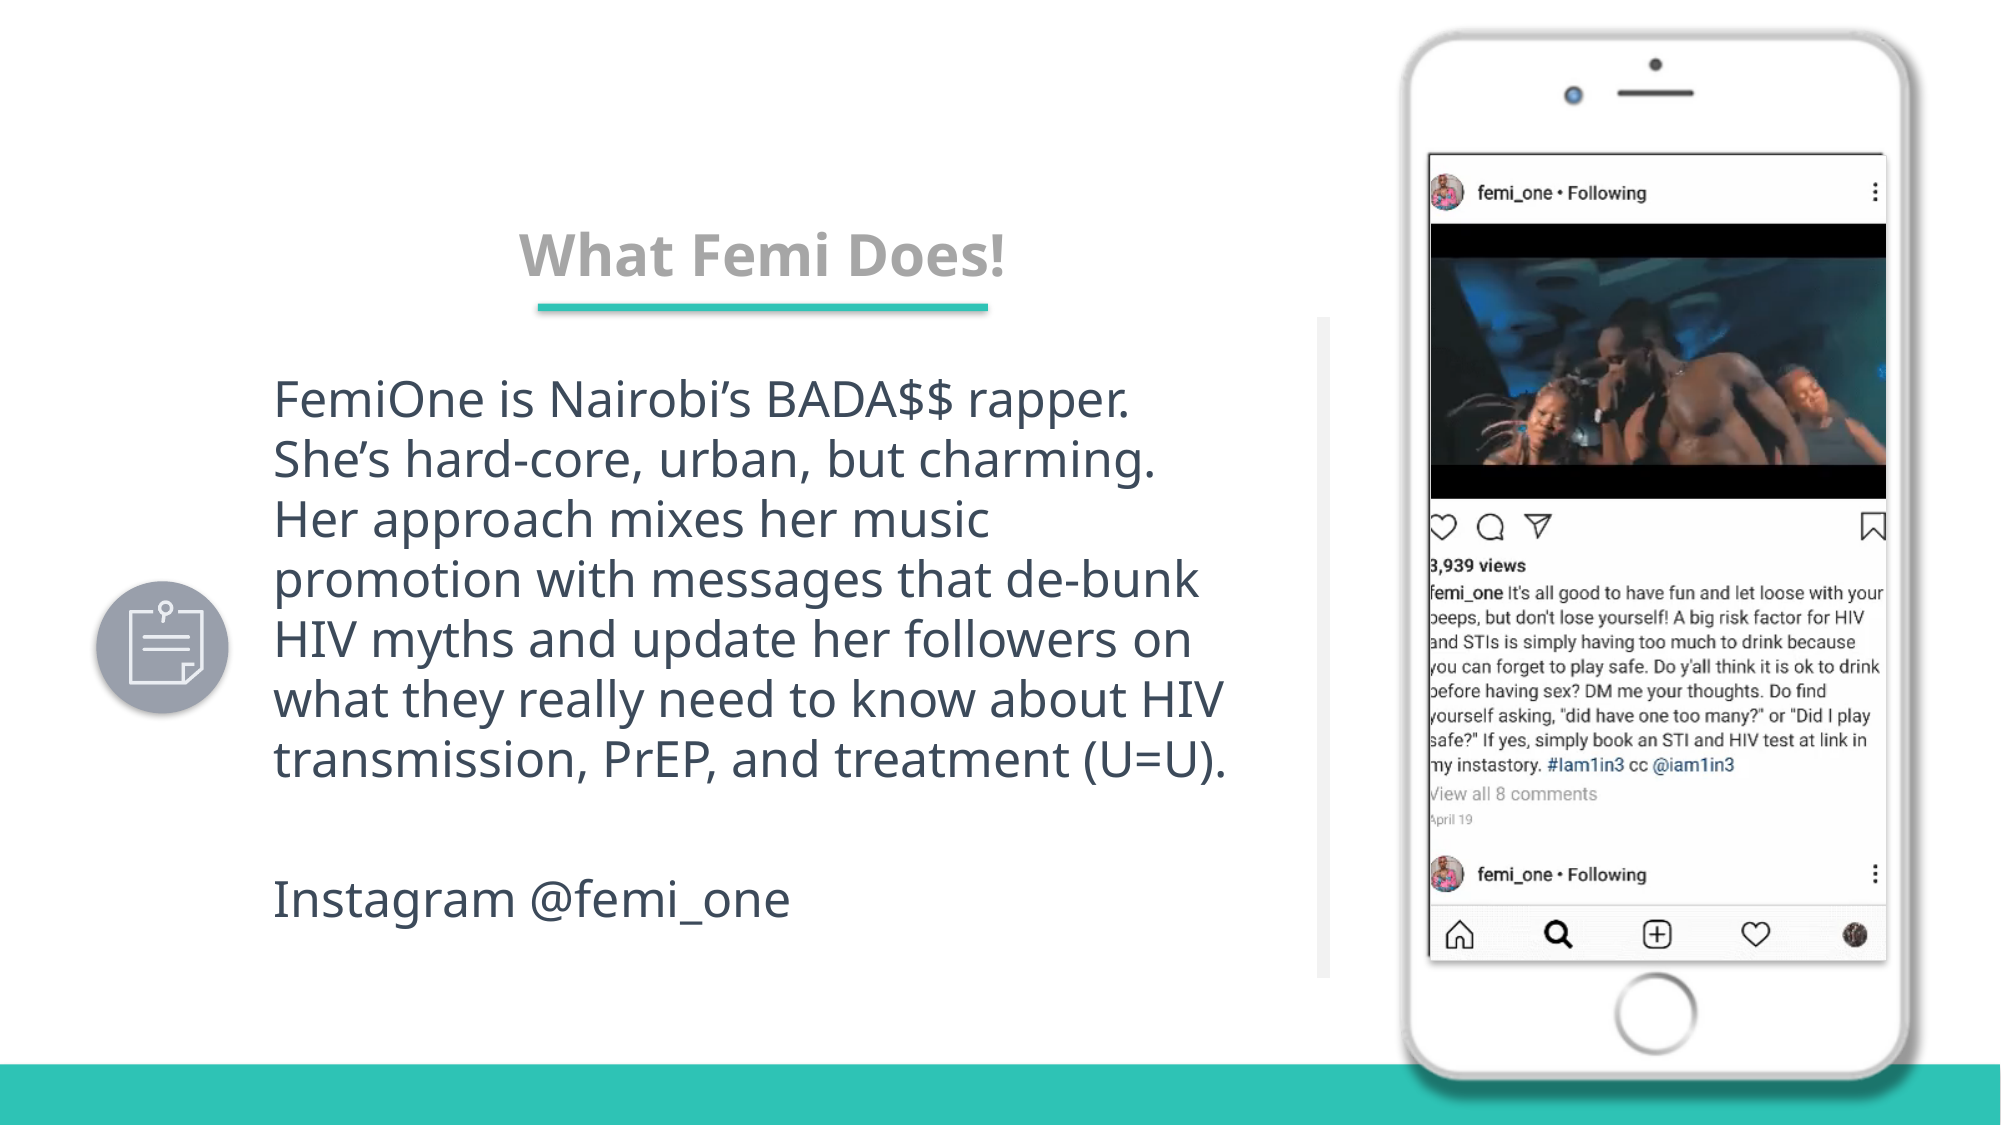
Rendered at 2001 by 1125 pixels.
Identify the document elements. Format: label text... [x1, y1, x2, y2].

list FemiOne is Nairobi’s BADA$$ rapper. She’s hard-core, urban, but charming. Her approach mixes her music promotion with messages that de-bunk HIV myths and update her followers on what they really need to know about HIV transmission, PrEP, and treatment (U=U). Instagram @femi_one [258, 317, 1268, 978]
title What Femi Does! [259, 108, 1268, 296]
picture [1369, 0, 1928, 1120]
